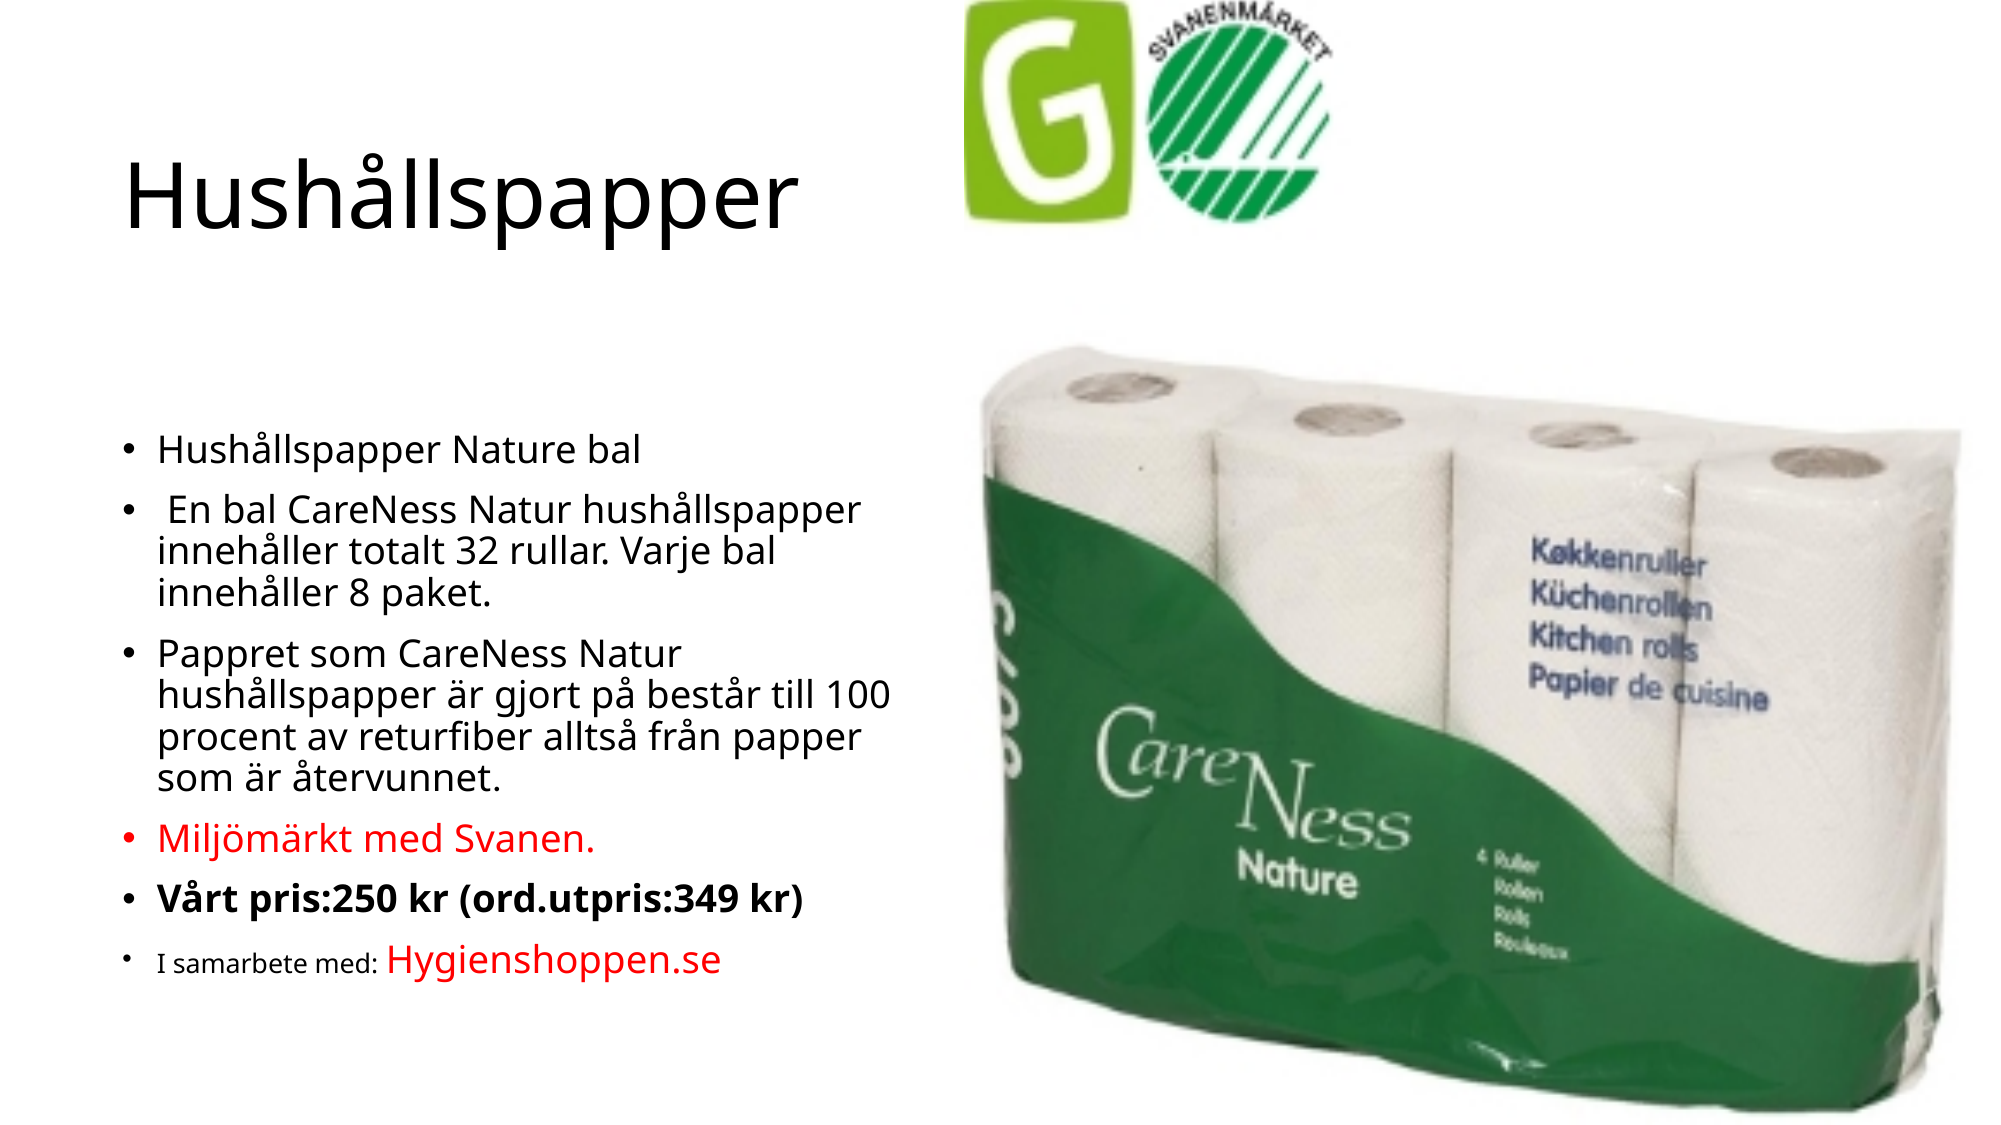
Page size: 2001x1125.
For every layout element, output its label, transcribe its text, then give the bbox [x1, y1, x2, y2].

title Hushållspapper [107, 59, 948, 338]
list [964, 0, 2000, 1125]
list Hushållspapper Nature bal En bal CareNess Natur hushållspapper innehåller totalt 32 rullar. Varje bal innehåller 8 paket. Pappret som CareNess Natur hushållspapper är gjort på består till 100 procent av returfiber alltså från papper som är återvunnet. Miljömärkt med Svanen. Vårt pris:250 kr (ord.utpris:349 kr) I samarbete med: Hygienshoppen.se [107, 422, 948, 991]
